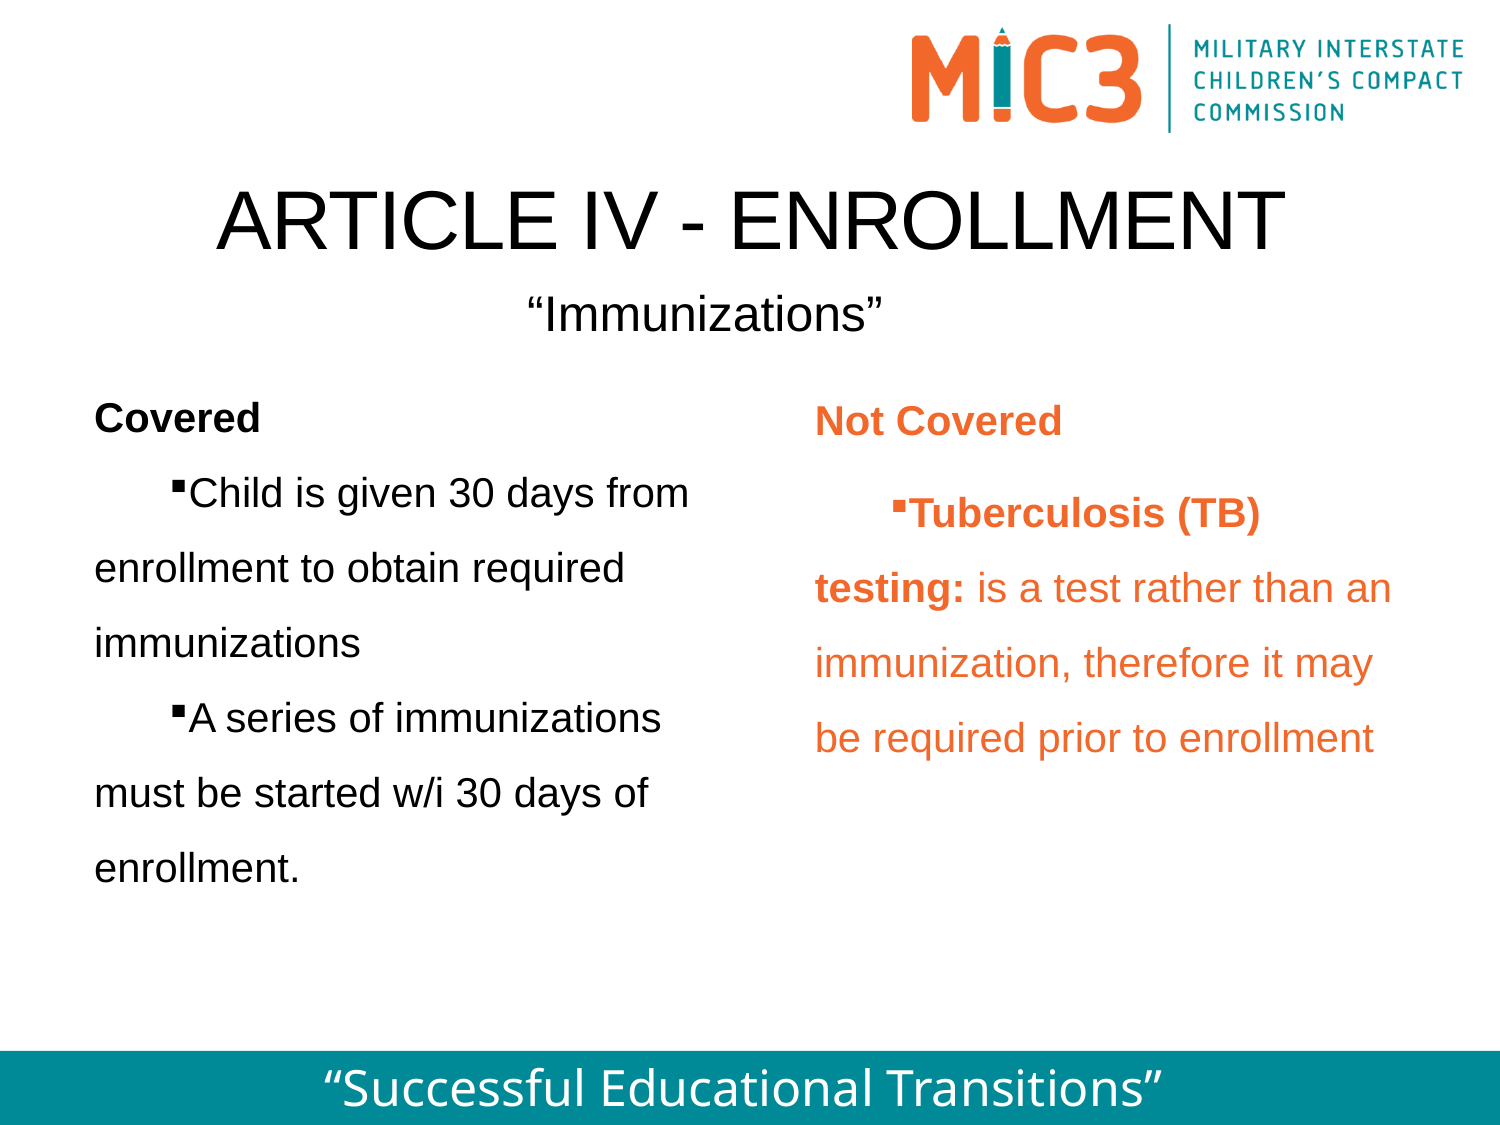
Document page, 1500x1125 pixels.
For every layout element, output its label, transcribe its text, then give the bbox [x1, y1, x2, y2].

picture [912, 24, 1463, 133]
text_box “Immunizations” [512, 274, 900, 349]
text_box ARTICLE IV - ENROLLMENT [133, 210, 1371, 339]
list Not Covered Tuberculosis (TB) testing: is a test rather than an immunization, therefore it may be required prior to enrollment [800, 392, 1408, 661]
list Covered Child is given 30 days from enrollment to obtain required immunizations A series of immunizations must be started w/i 30 days of enrollment. [79, 388, 750, 857]
